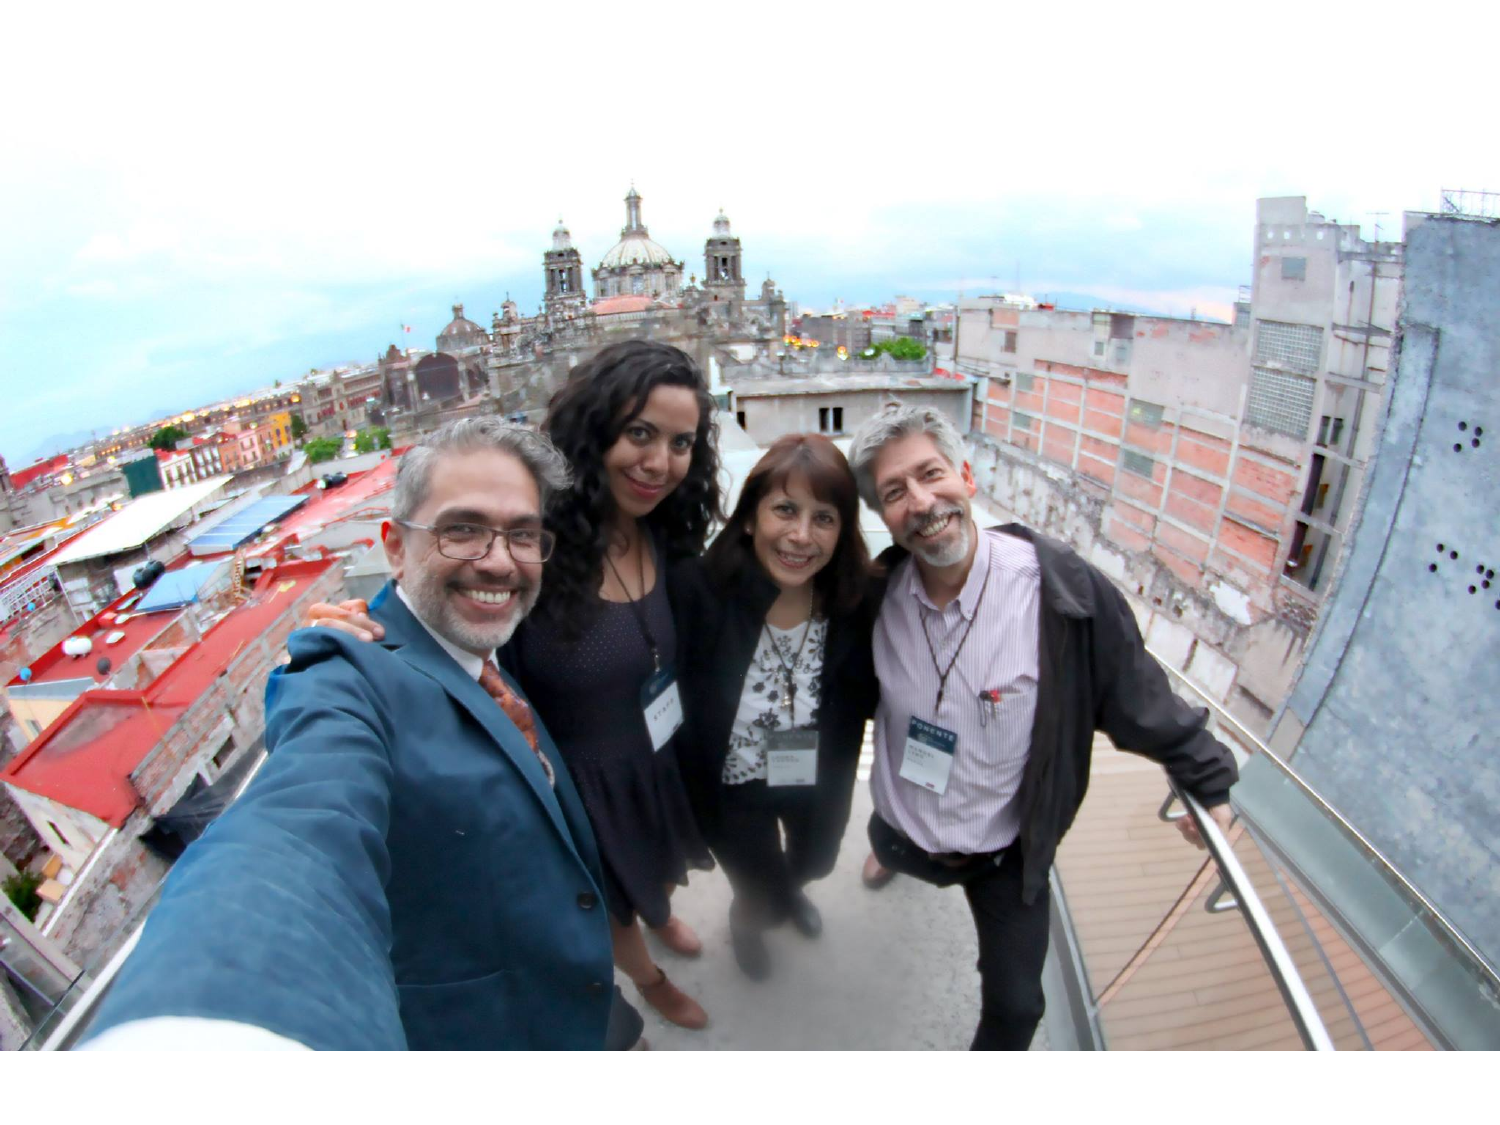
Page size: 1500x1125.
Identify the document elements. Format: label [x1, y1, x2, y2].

picture [0, 124, 1500, 1051]
